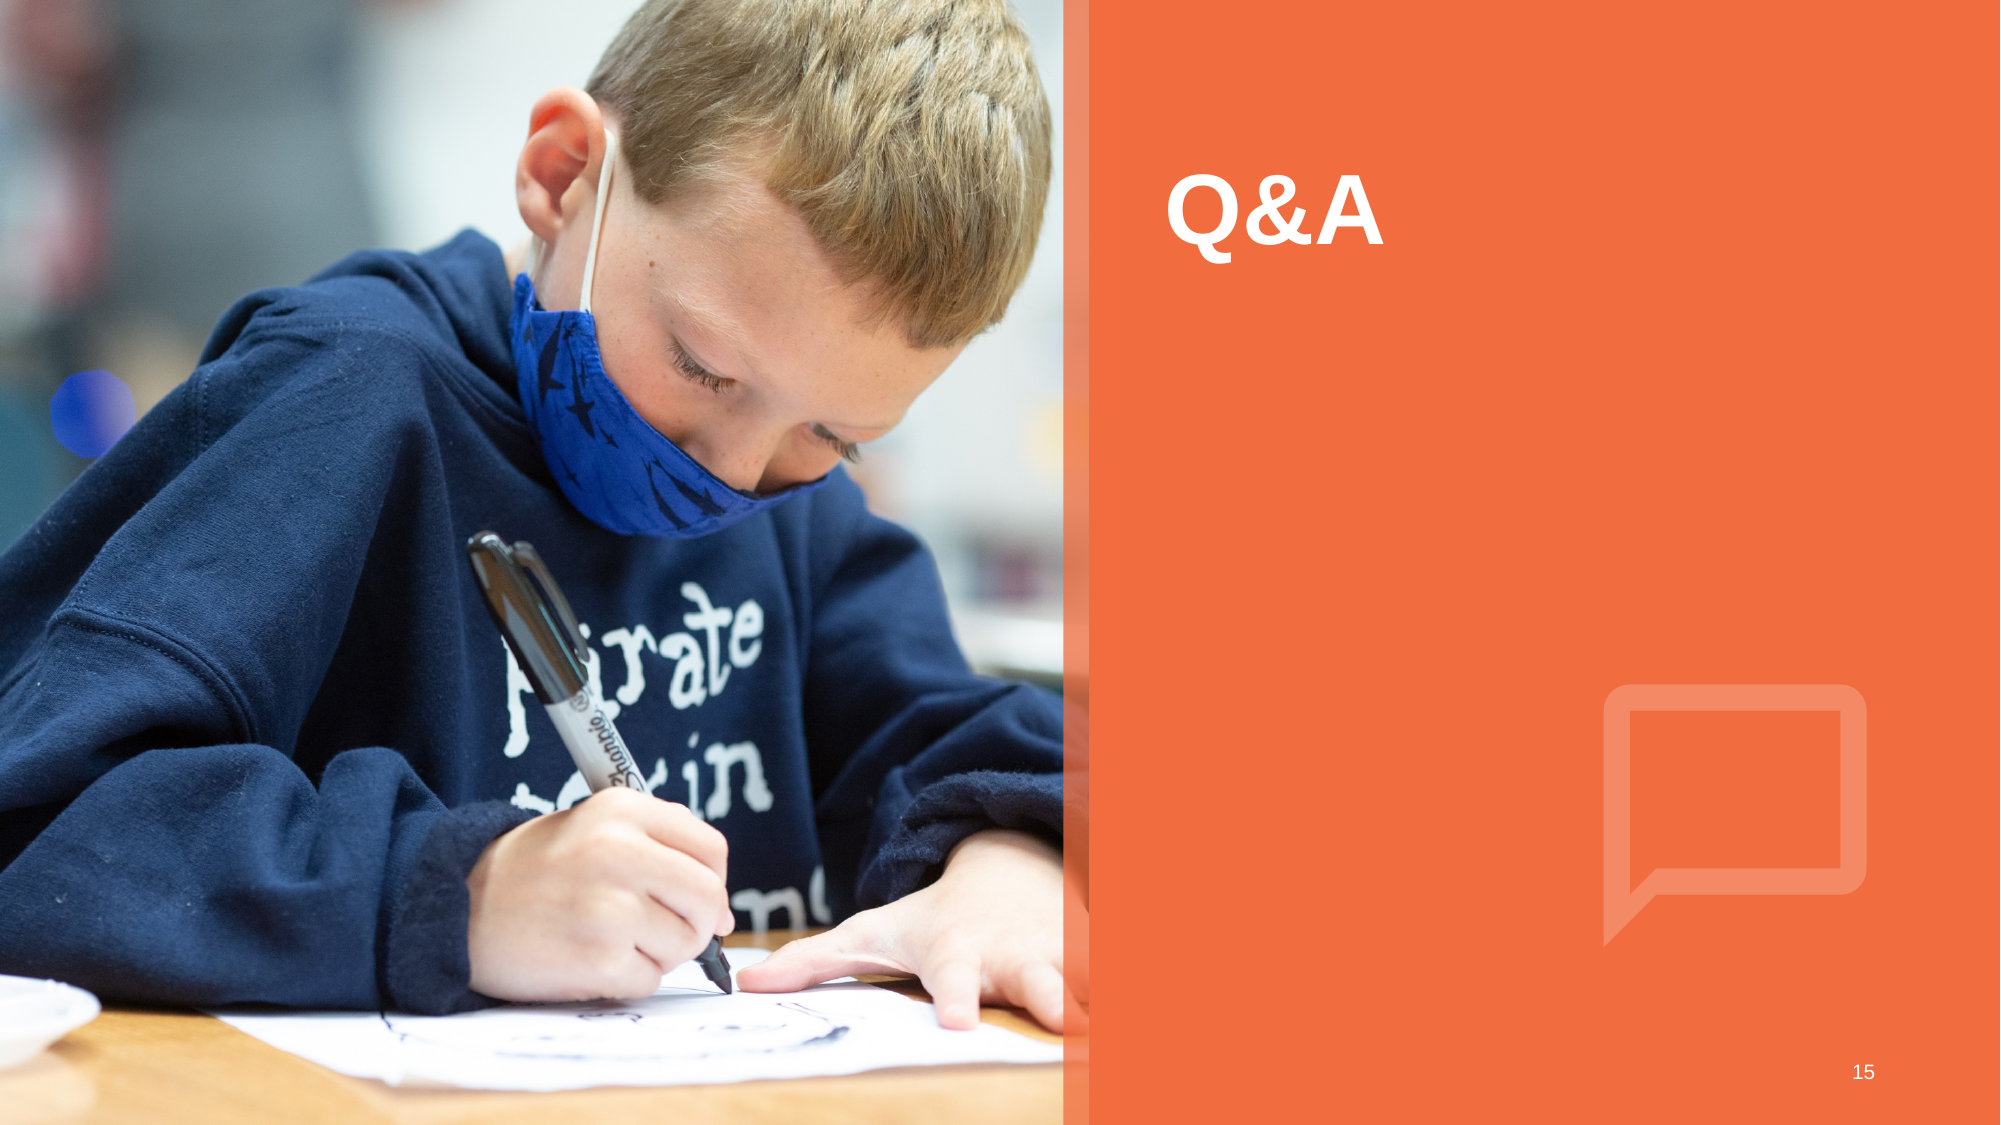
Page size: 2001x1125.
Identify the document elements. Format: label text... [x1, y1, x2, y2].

slide_number 15 [1440, 1041, 1890, 1102]
text_box [1089, 0, 2000, 1125]
picture [0, 0, 1089, 1125]
text_box [1603, 684, 1867, 948]
text_box Q&A [1149, 137, 1816, 524]
